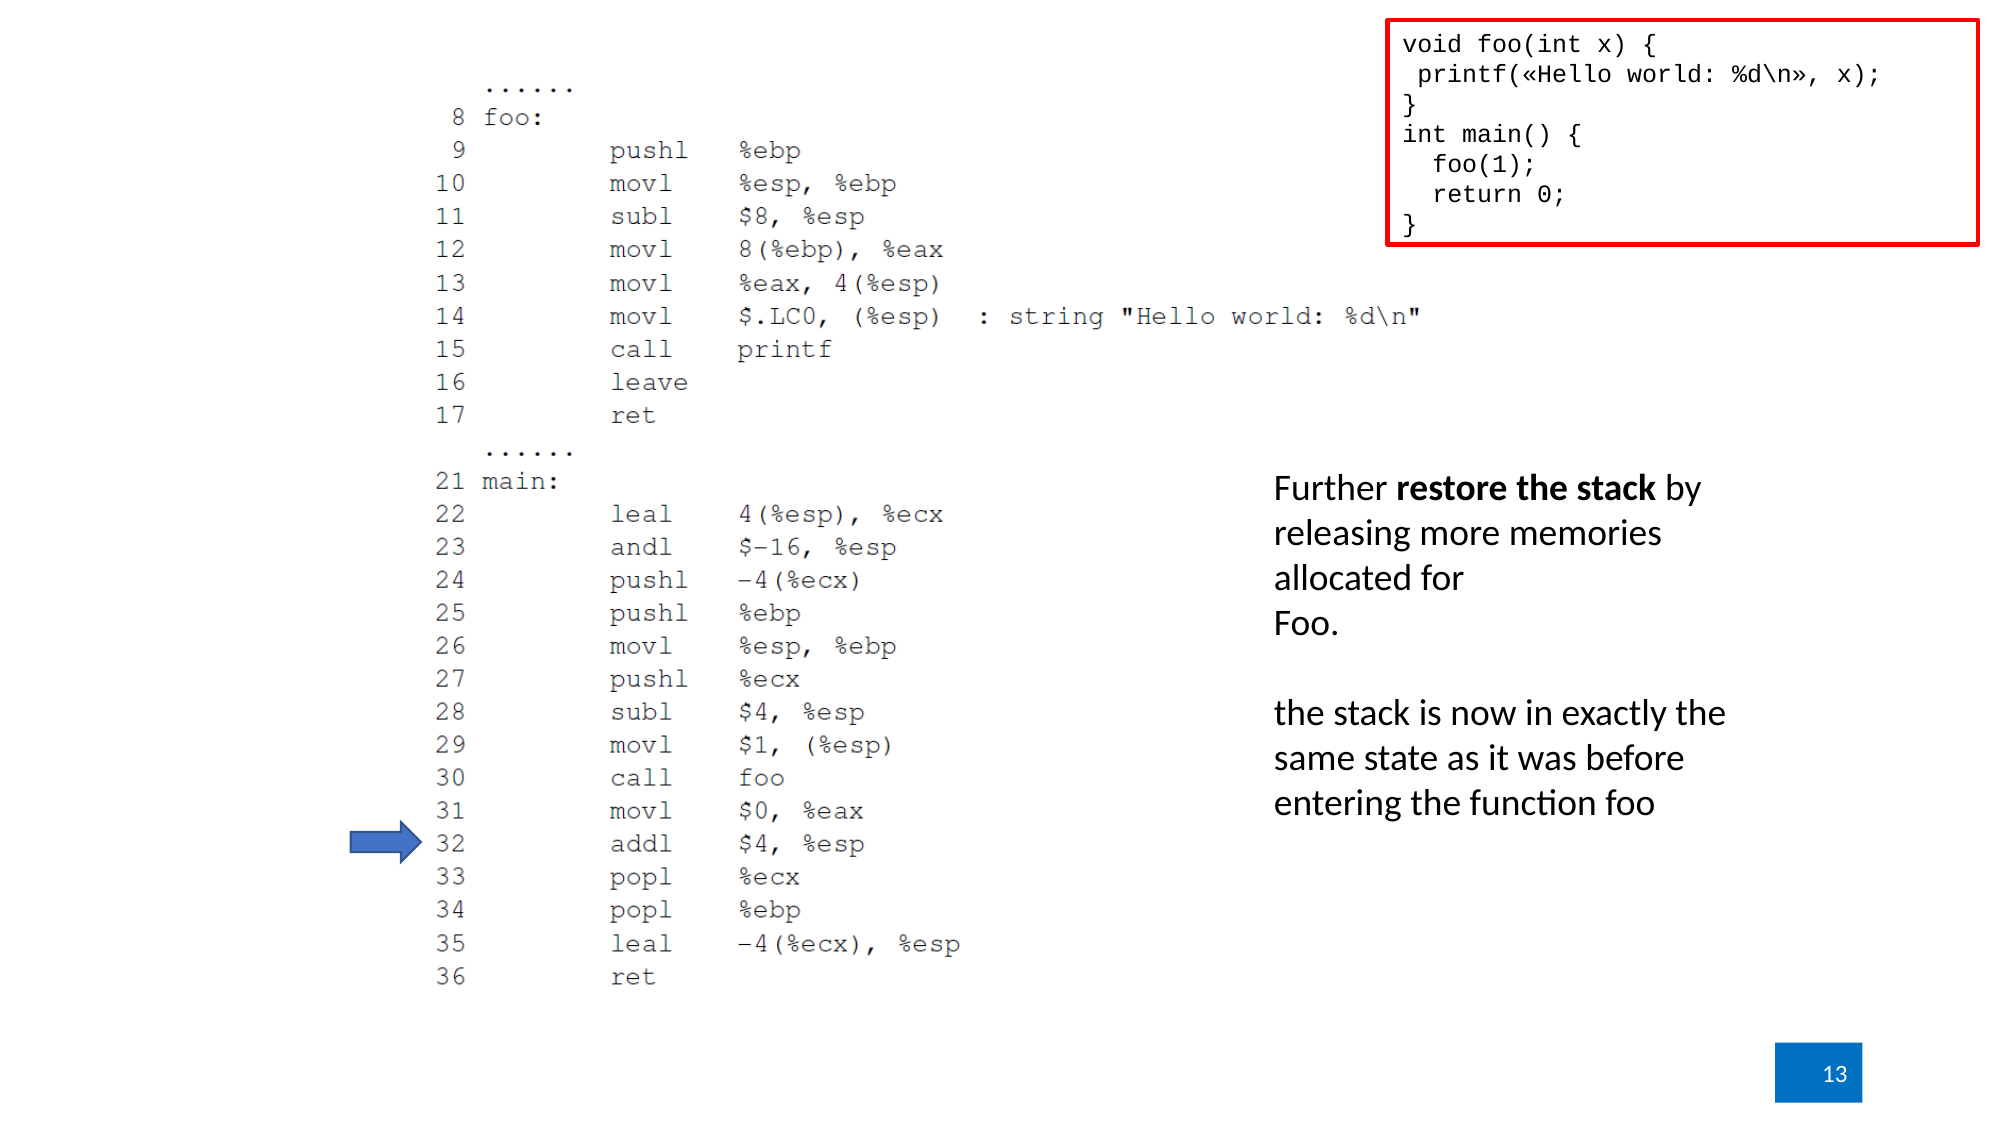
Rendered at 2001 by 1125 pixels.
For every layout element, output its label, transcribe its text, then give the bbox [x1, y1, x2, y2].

text_box [349, 819, 420, 865]
text_box Further restore the stack by releasing more memories allocated for Foo. the stack is now in exactly the same state as it was before entering the function foo [1467, 455, 1814, 831]
picture [420, 73, 1467, 993]
text_box void foo(int x) { printf(«Hello world: %d\n», x); } int main() { foo(1); return 0; } [1387, 20, 1979, 245]
slide_number 13 [1775, 1042, 1863, 1103]
